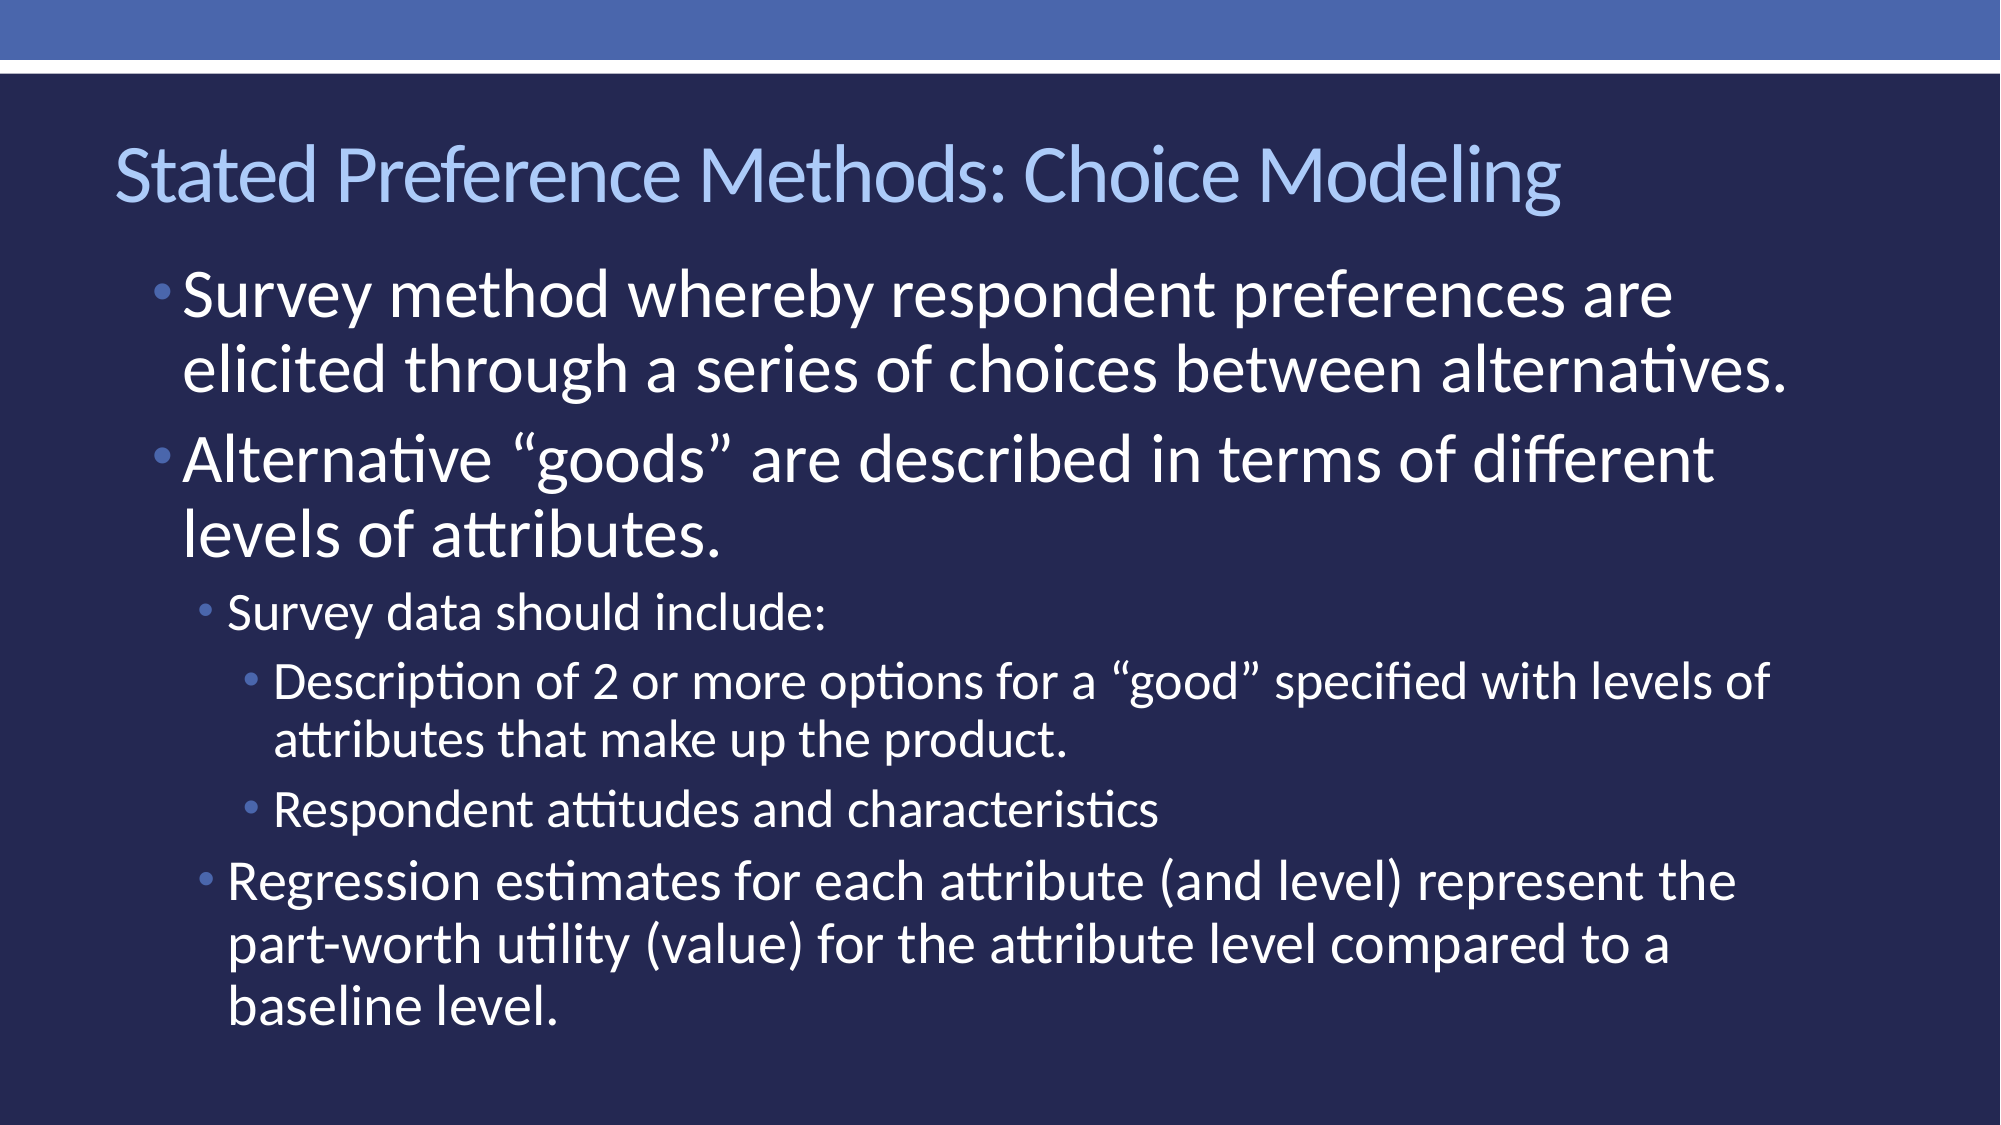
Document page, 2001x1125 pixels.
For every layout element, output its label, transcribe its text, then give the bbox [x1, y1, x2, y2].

list Survey method whereby respondent preferences are elicited through a series of choices between alternatives. Alternative “goods” are described in terms of different levels of attributes. Survey data should include: Description of 2 or more options for a “good” specified with levels of attributes that make up the product. Respondent attitudes and characteristics Regression estimates for each attribute (and level) represent the part-worth utility (value) for the attribute level compared to a baseline level. [137, 249, 1863, 1063]
title Stated Preference Methods: Choice Modeling [99, 87, 1900, 250]
